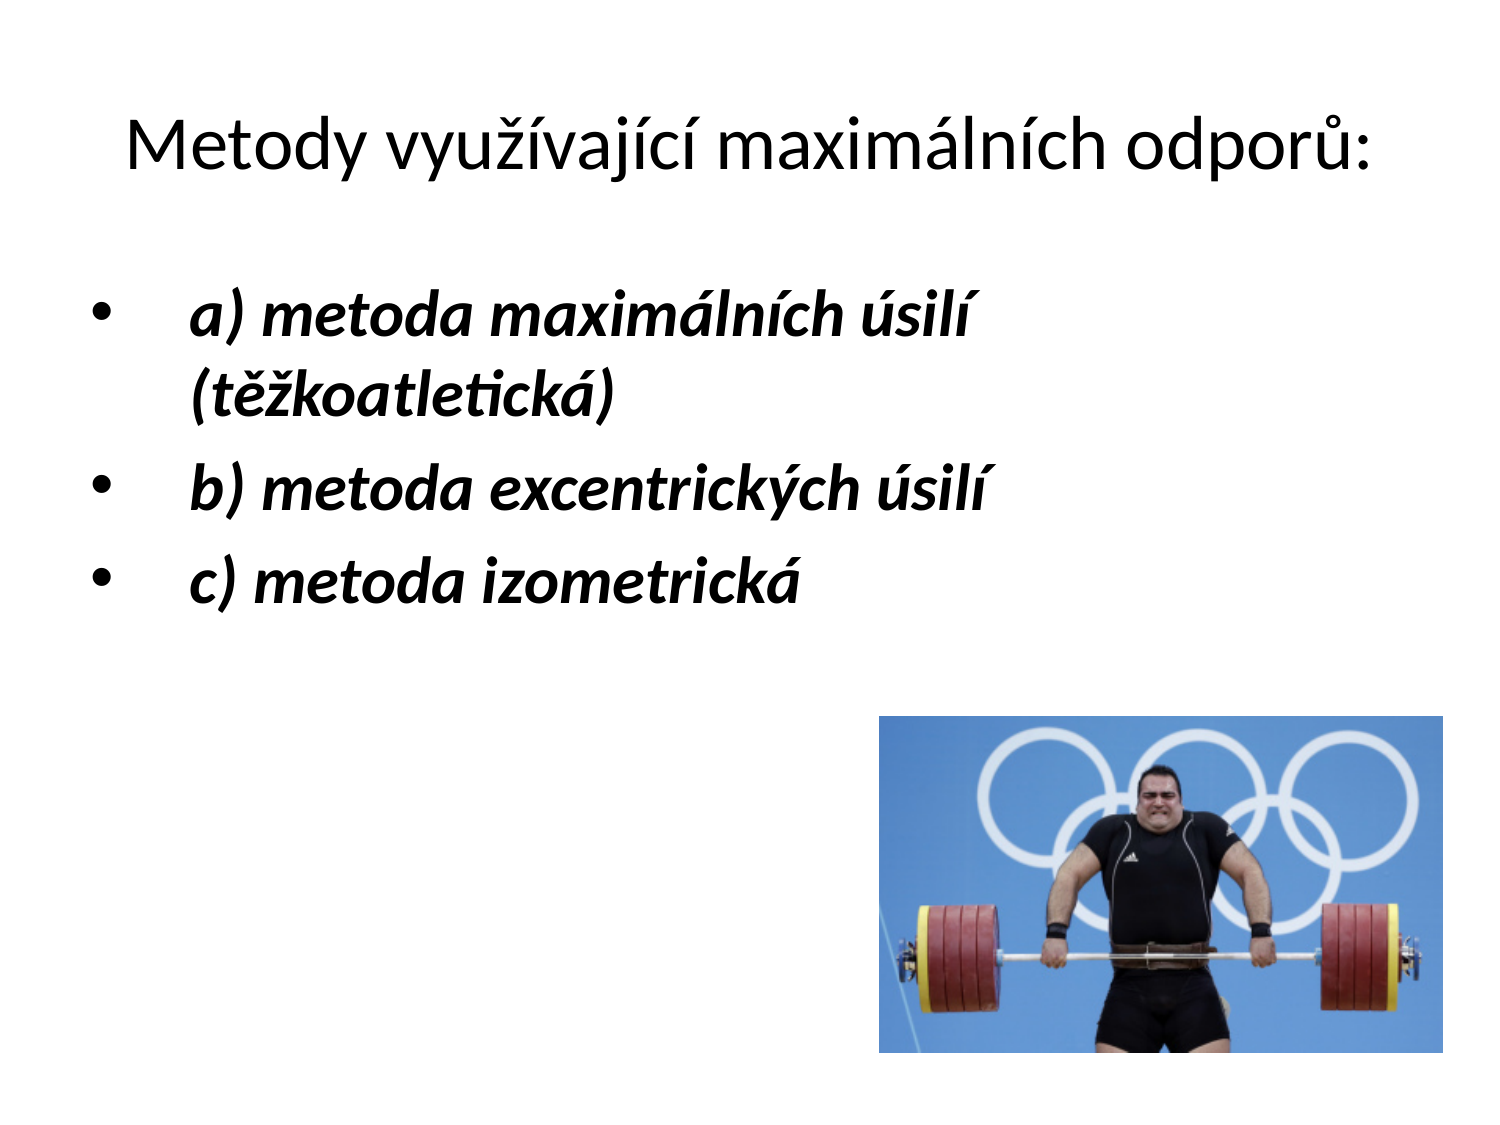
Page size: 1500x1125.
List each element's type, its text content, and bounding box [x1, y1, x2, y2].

list a) metoda maximálních úsilí (těžkoatletická) b) metoda excentrických úsilí c) metoda izometrická [75, 262, 1425, 1005]
picture [879, 715, 1443, 1053]
title Metody využívající maximálních odporů: [75, 45, 1425, 233]
